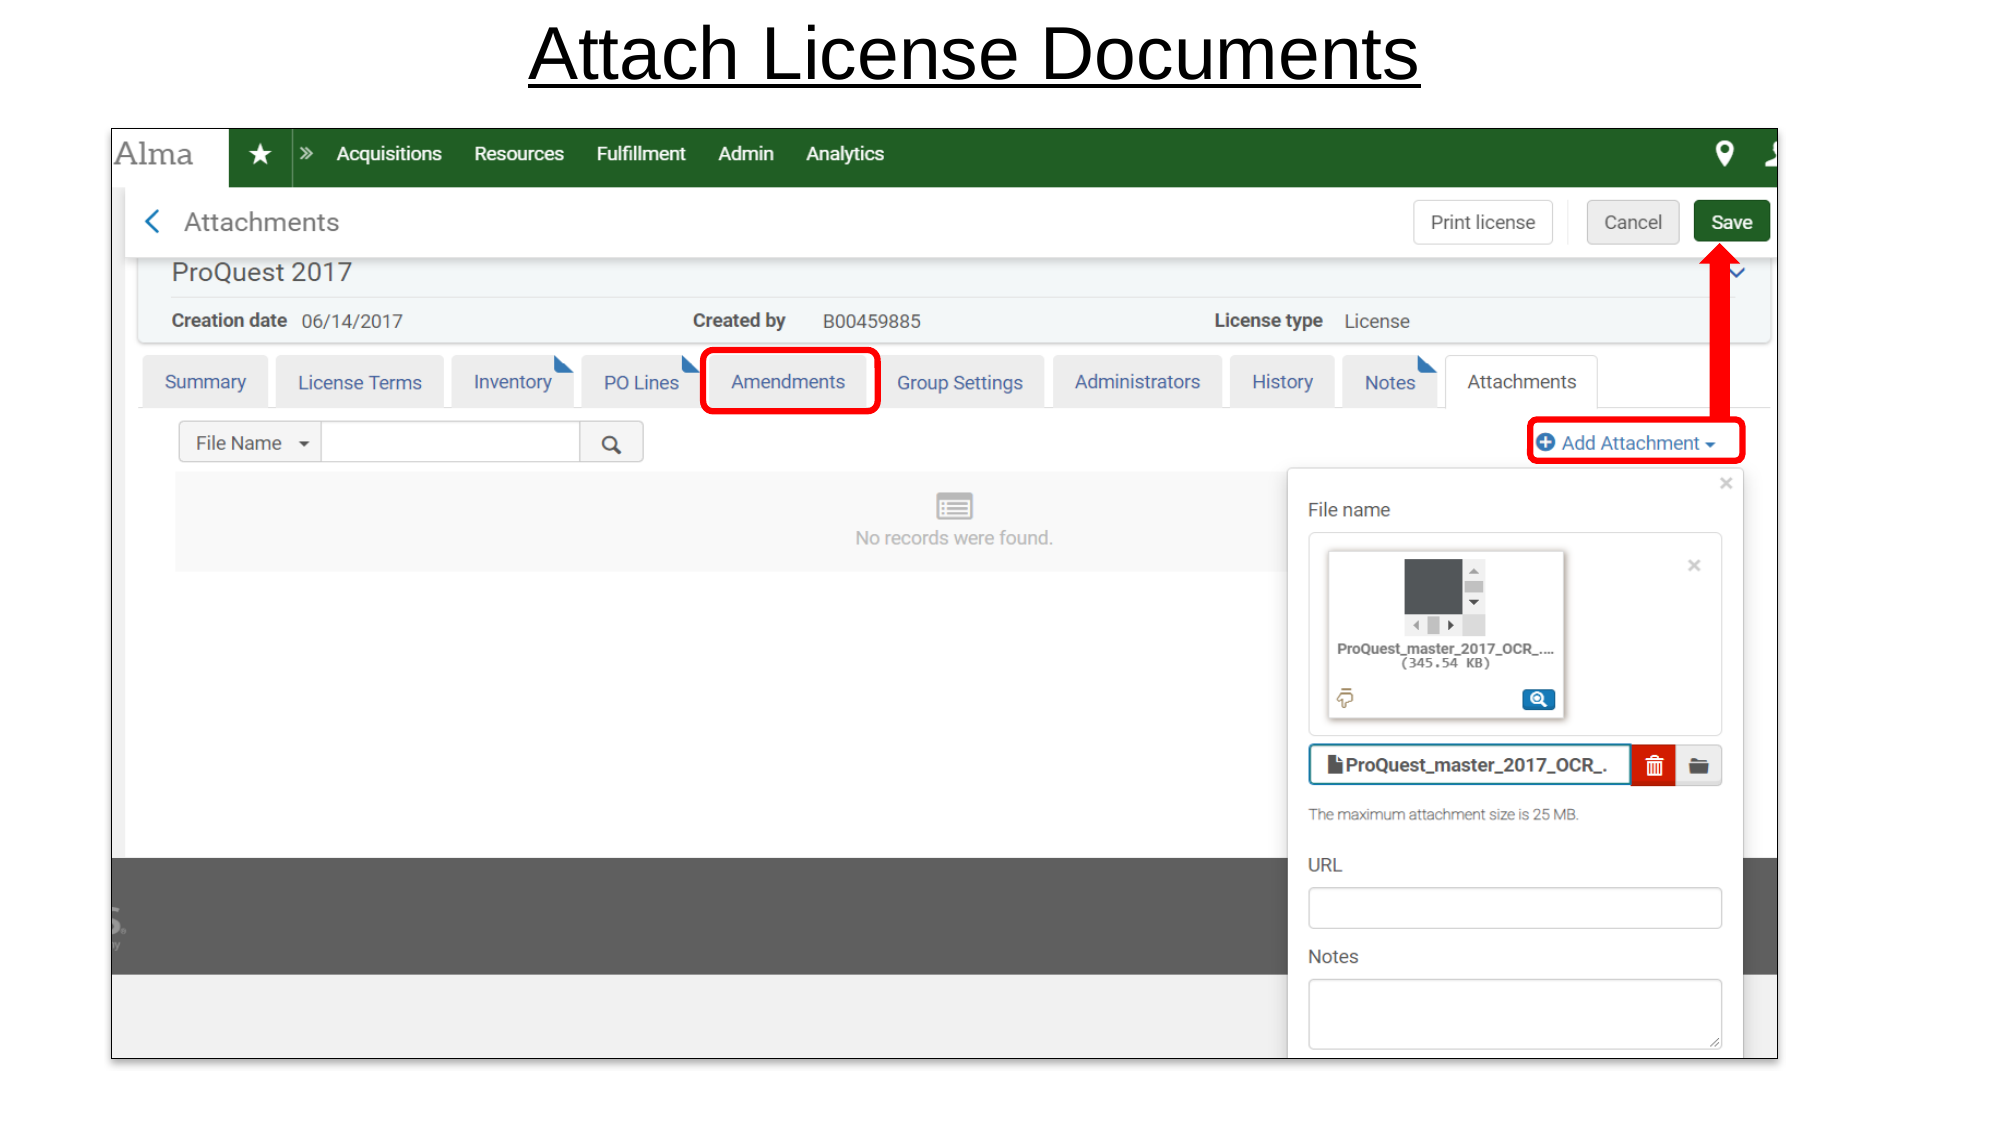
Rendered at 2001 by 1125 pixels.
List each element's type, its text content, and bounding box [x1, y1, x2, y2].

title Attach License Documents [111, 15, 1837, 96]
picture [111, 128, 1778, 1059]
